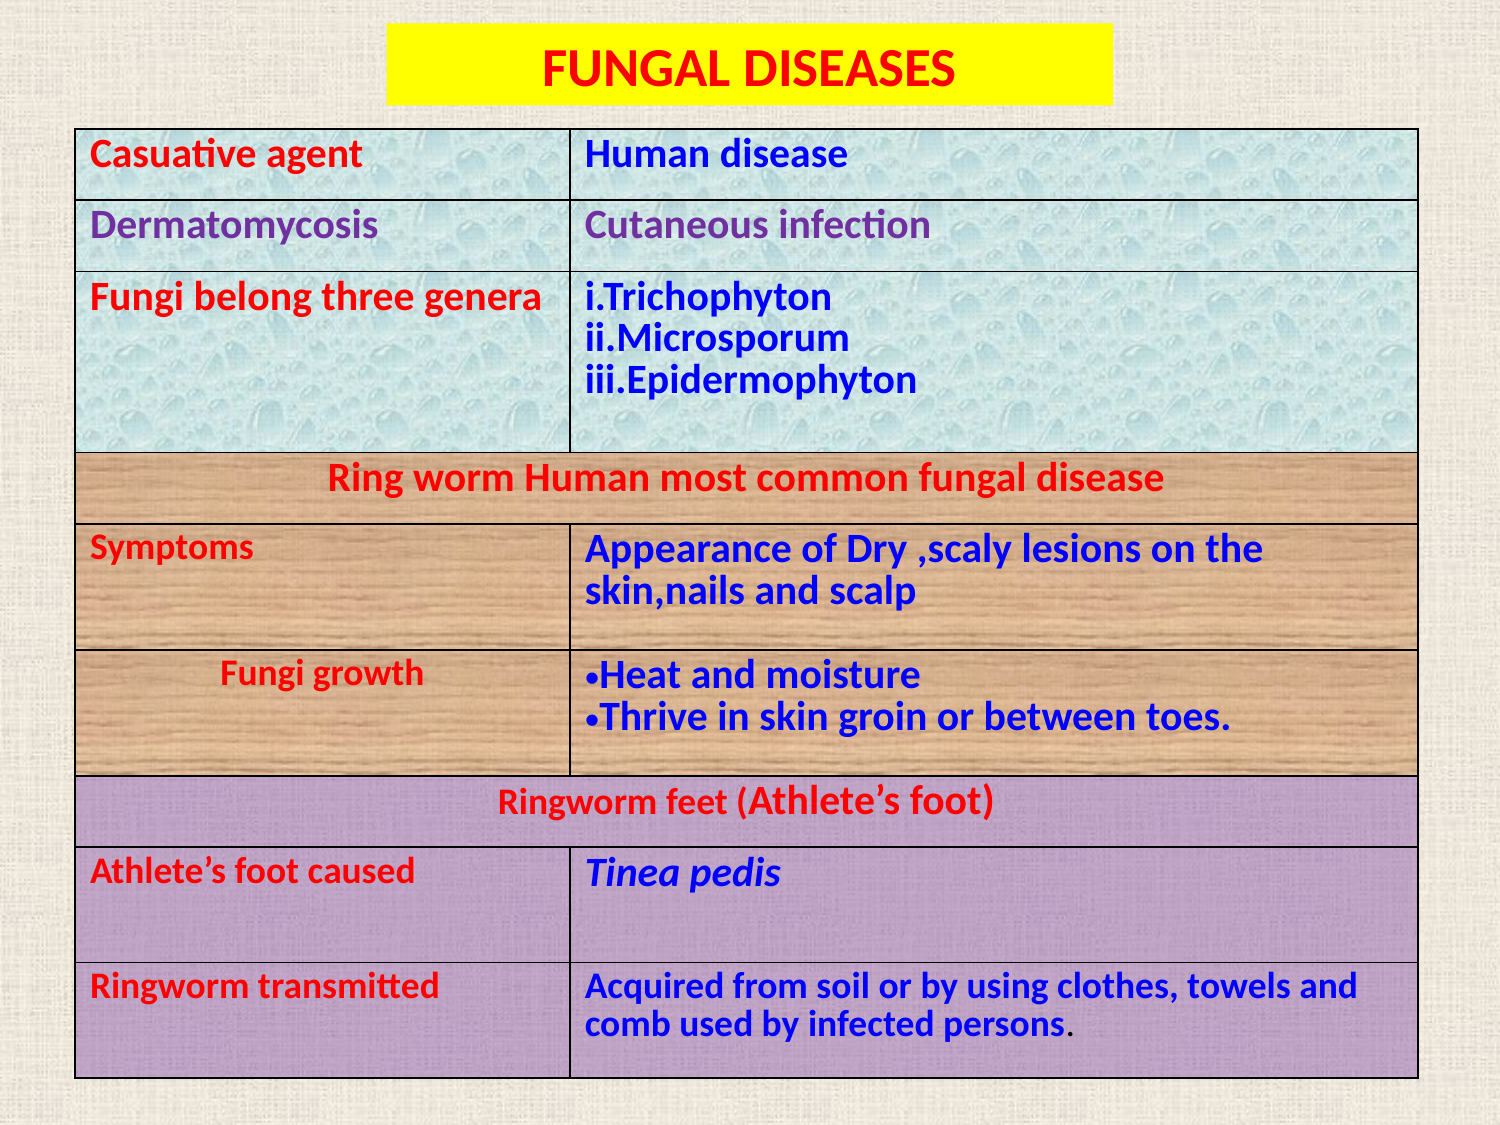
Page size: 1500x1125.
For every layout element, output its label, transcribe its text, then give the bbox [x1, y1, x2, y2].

table_cell i.Trichophyton ii.Microsporum iii.Epidermophyton [571, 272, 1417, 452]
table_cell Appearance of Dry ,scaly lesions on the skin,nails and scalp [571, 525, 1417, 649]
table_cell Ring worm Human most common fungal disease [76, 453, 1417, 523]
table_cell Heat and moisture Thrive in skin groin or between toes. [571, 651, 1417, 775]
table_cell Fungi belong three genera [76, 272, 569, 452]
table_cell Ringworm feet (Athlete’s foot) [76, 777, 1417, 846]
table_cell Fungi growth [76, 651, 569, 775]
table_cell Cutaneous infection [571, 201, 1417, 271]
table_cell Tinea pedis [571, 848, 1417, 962]
table_cell Athlete’s foot caused [76, 848, 569, 962]
table_header Casuative agent [76, 130, 569, 199]
table_cell Ringworm transmitted [76, 963, 569, 1077]
table_cell Symptoms [76, 525, 569, 649]
title FUNGAL DISEASES [386, 23, 1114, 106]
table_cell Acquired from soil or by using clothes, towels and comb used by infected persons. [571, 963, 1417, 1077]
table_header Human disease [571, 130, 1417, 199]
table_cell Dermatomycosis [76, 201, 569, 271]
